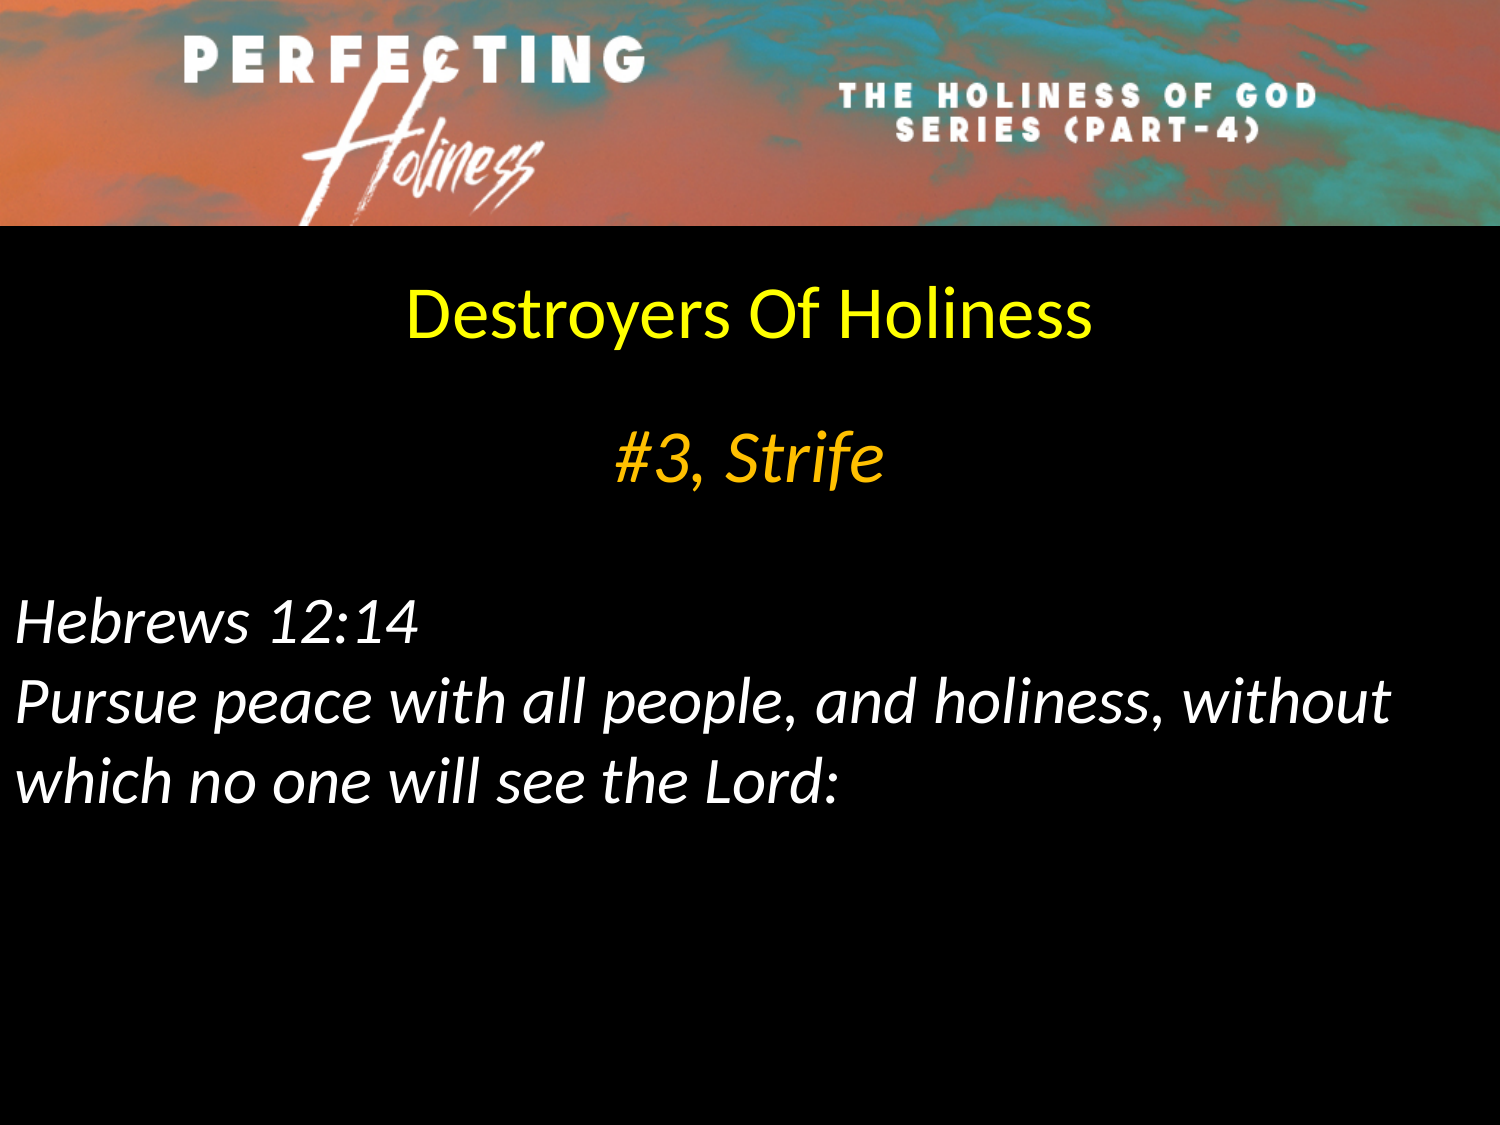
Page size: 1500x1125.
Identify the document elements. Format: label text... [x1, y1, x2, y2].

text_box #3, Strife Hebrews 12:14 Pursue peace with all people, and holiness, without which no one will see the Lord: [0, 399, 1500, 825]
picture [0, 0, 1500, 226]
text_box Destroyers Of Holiness [0, 256, 1500, 362]
